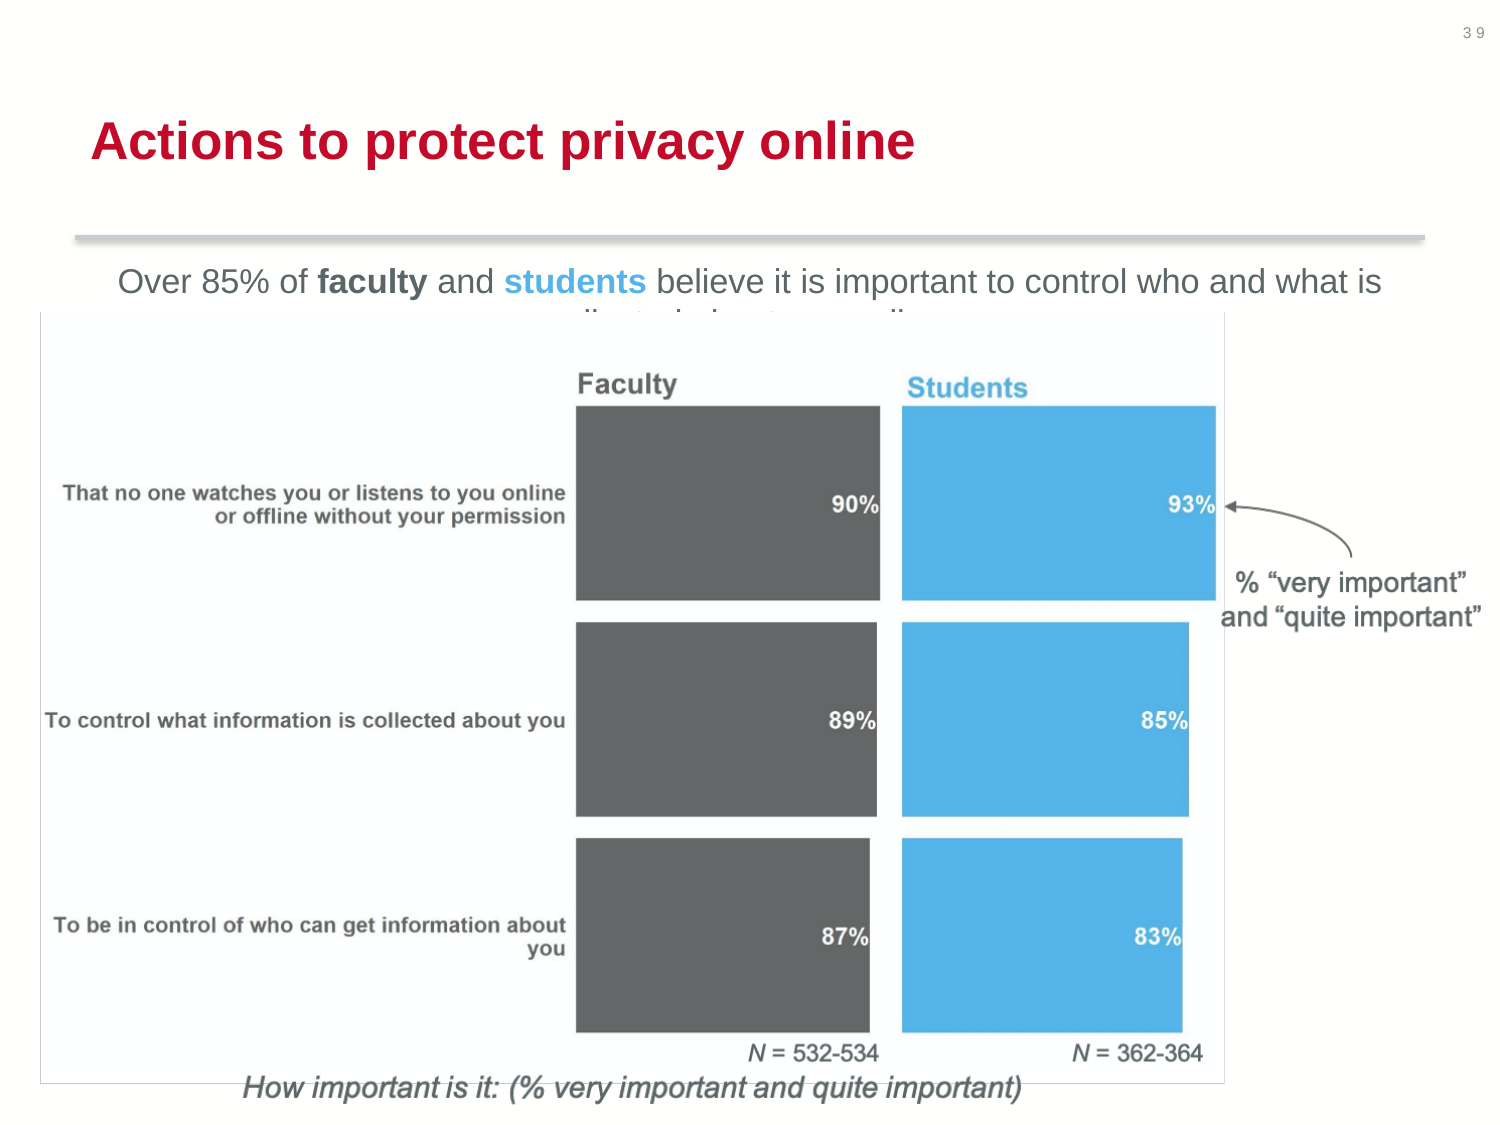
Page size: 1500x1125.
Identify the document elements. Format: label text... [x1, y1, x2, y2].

picture [0, 311, 1500, 1125]
text_box Over 85% of faculty and students believe it is important to control who and what is collected about you online. [74, 251, 1425, 309]
title Actions to protect privacy online [75, 45, 1425, 233]
slide_number 39 [1149, 2, 1500, 63]
